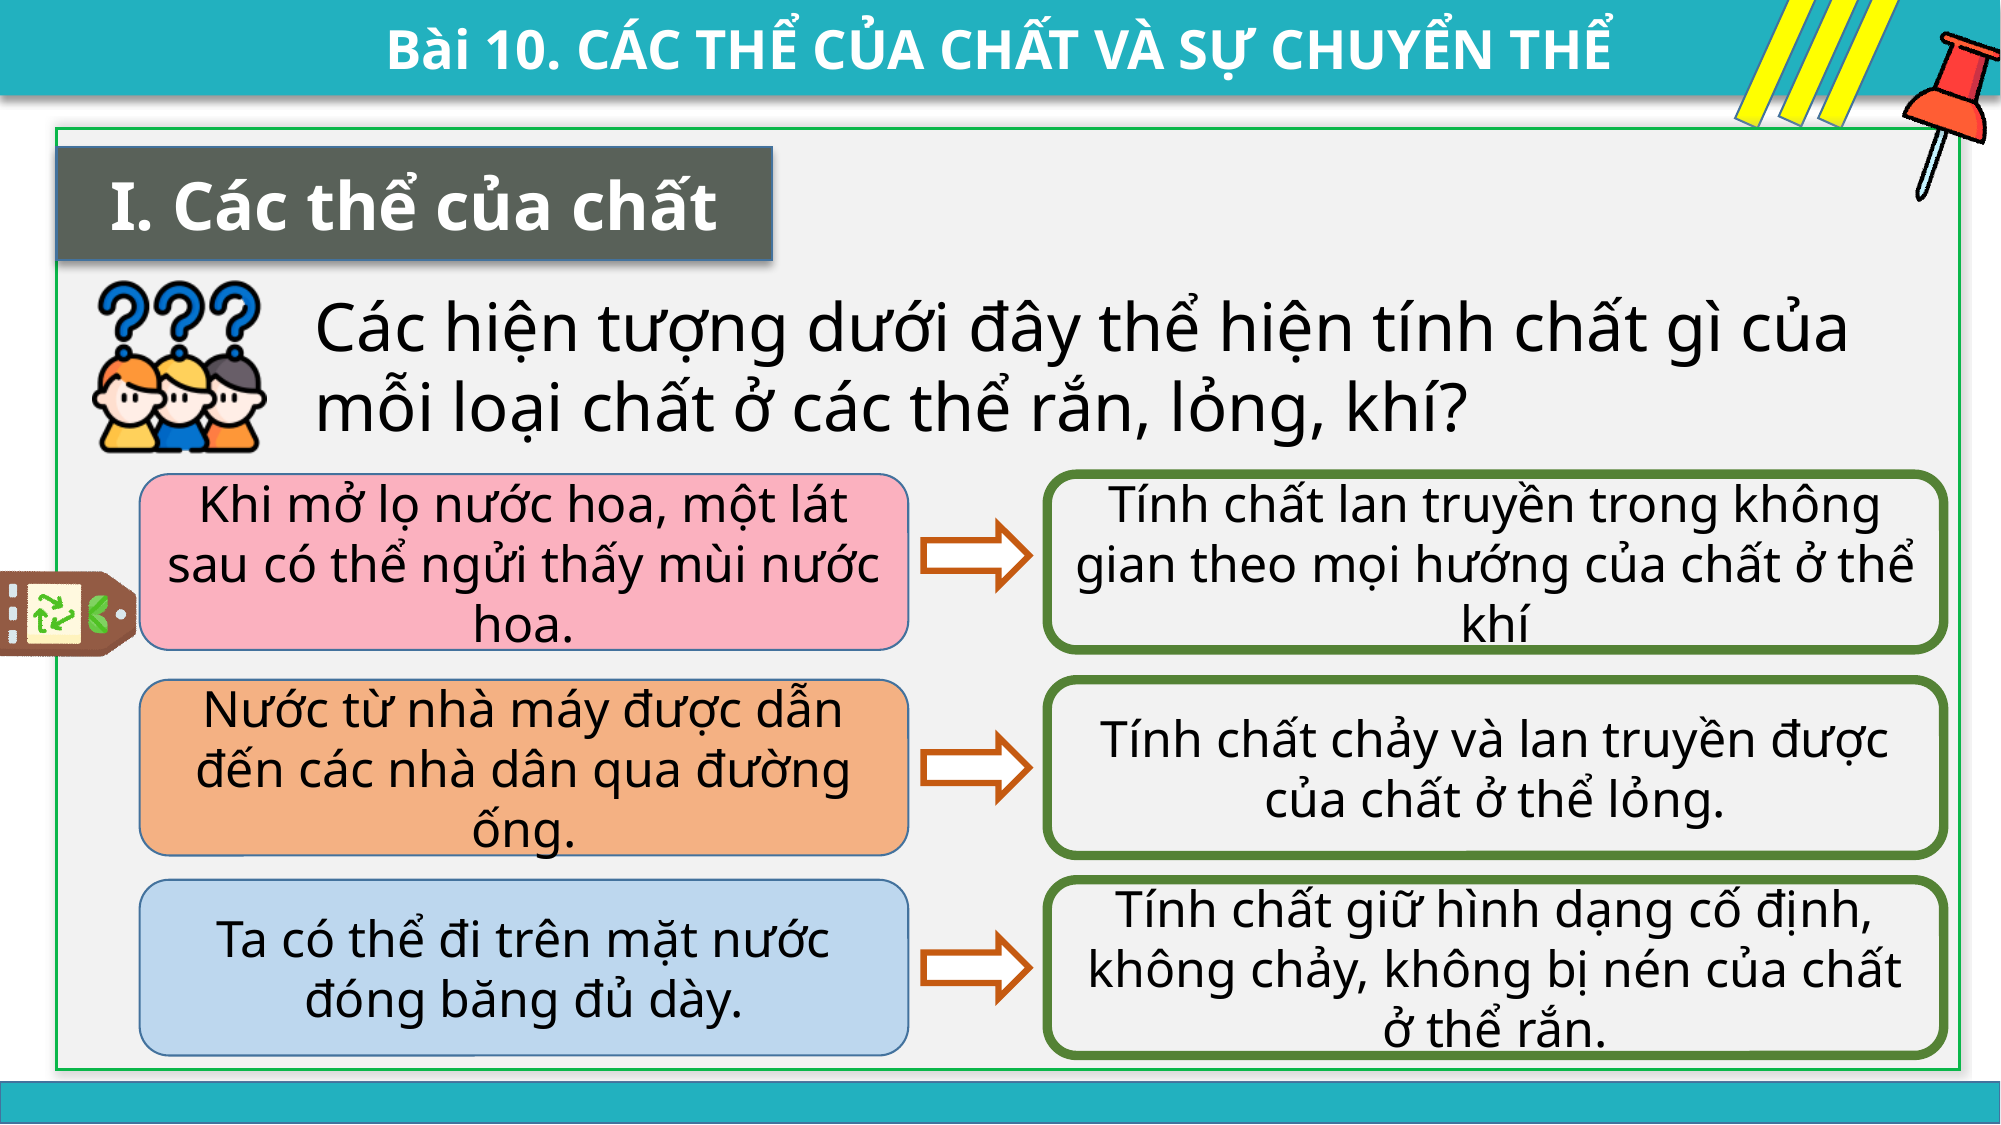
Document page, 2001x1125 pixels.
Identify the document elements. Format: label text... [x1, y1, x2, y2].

text_box Tính chất giữ hình dạng cố định, không chảy, không bị nén của chất ở thể rắn. [1046, 878, 1945, 1057]
text_box [922, 934, 1031, 1001]
picture [1856, 12, 2001, 202]
picture [0, 515, 139, 712]
text_box I. Các thể của chất [55, 146, 773, 261]
text_box Các hiện tượng dưới đây thể hiện tính chất gì của mỗi loại chất ở các thể rắn, lỏng, khí? [299, 277, 1948, 453]
picture [92, 279, 267, 455]
text_box Khi mở lọ nước hoa, một lát sau có thể ngửi thấy mùi nước hoa. [138, 473, 910, 651]
text_box Tính chất chảy và lan truyền được của chất ở thể lỏng. [1046, 678, 1945, 857]
text_box Nước từ nhà máy được dẫn đến các nhà dân qua đường ống. [138, 678, 910, 857]
text_box [922, 522, 1031, 589]
text_box Tính chất lan truyền trong không gian theo mọi hướng của chất ở thể khí [1046, 473, 1945, 651]
text_box [922, 734, 1031, 801]
text_box Ta có thể đi trên mặt nước đóng băng đủ dày. [138, 878, 910, 1057]
